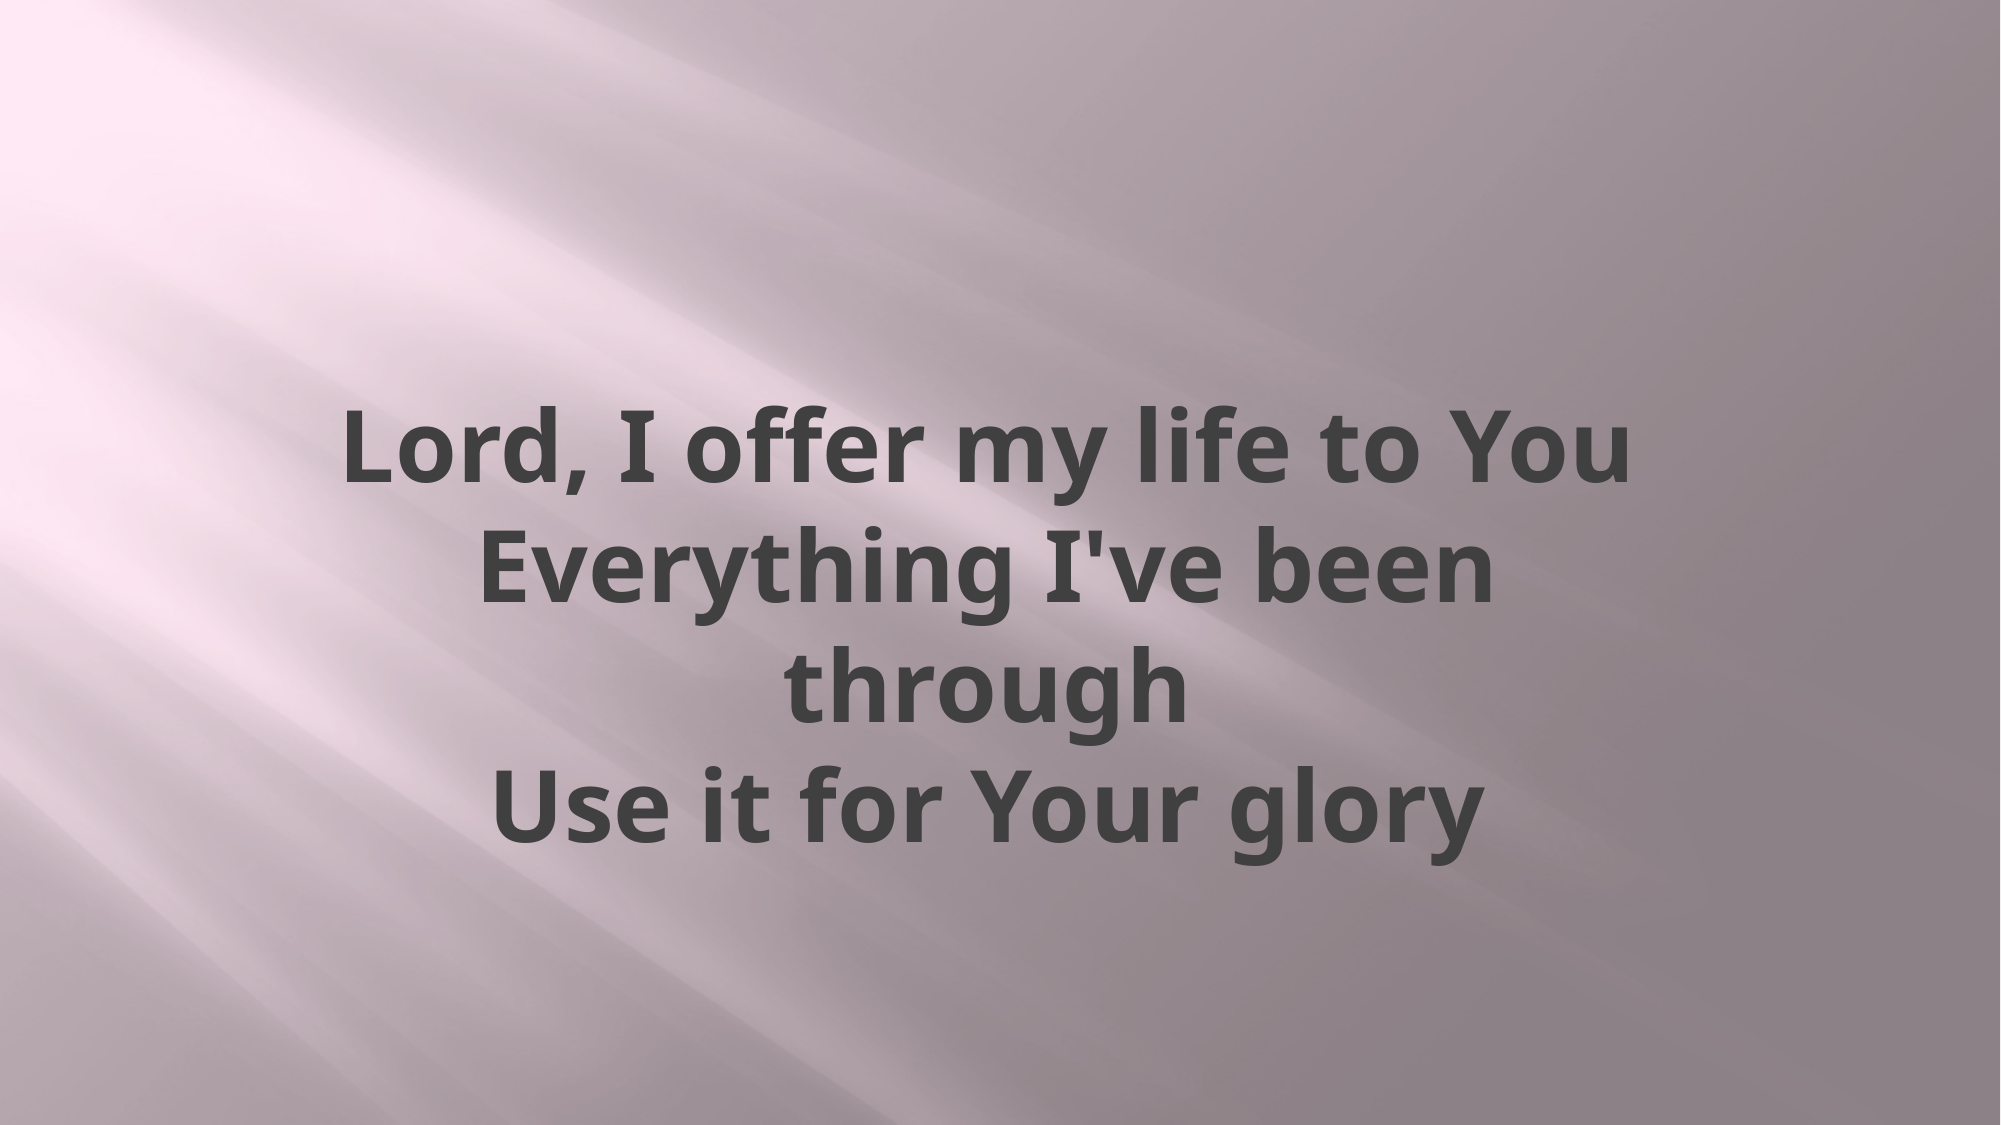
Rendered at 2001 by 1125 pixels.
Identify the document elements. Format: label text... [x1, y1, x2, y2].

title Lord, I offer my life to You Everything I've been through Use it for Your glory [312, 137, 1663, 863]
